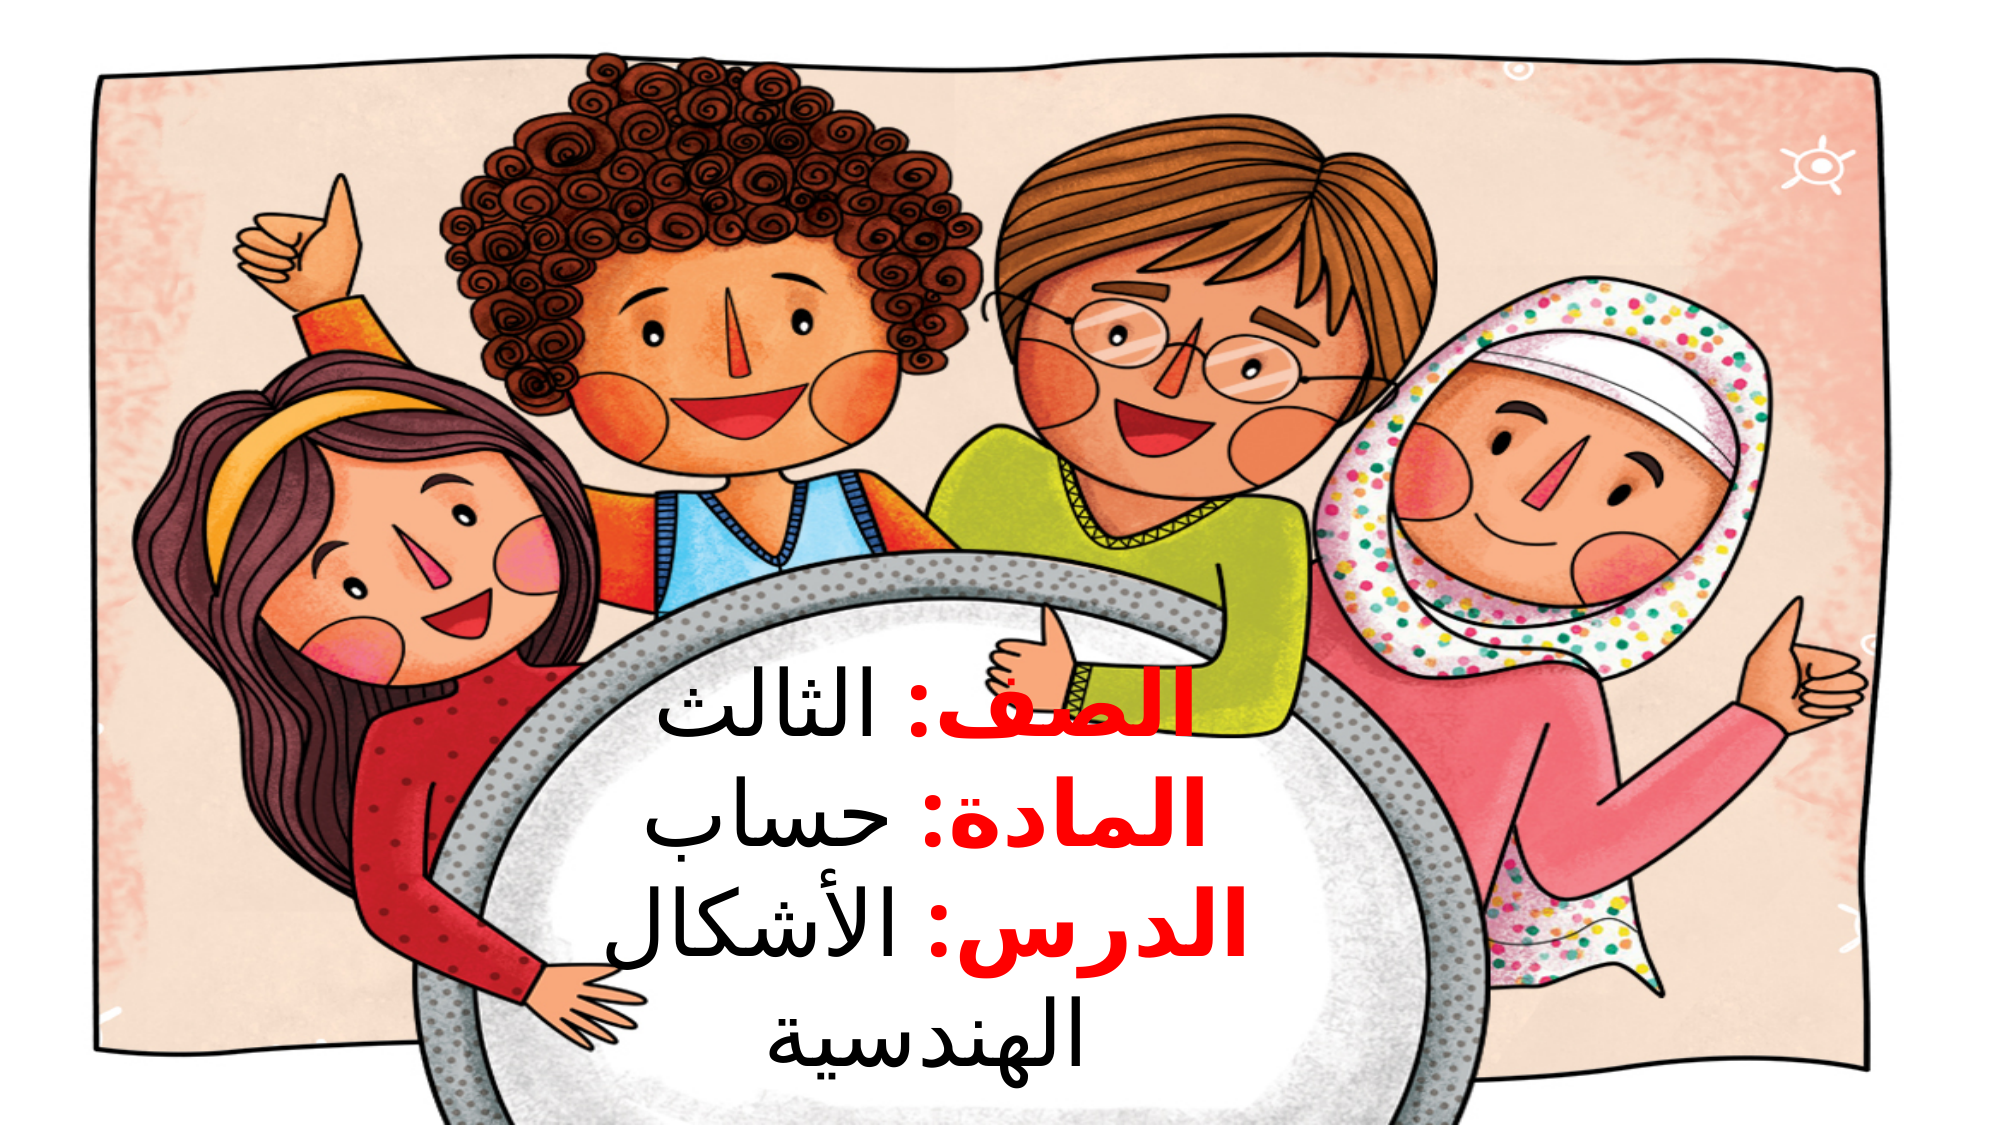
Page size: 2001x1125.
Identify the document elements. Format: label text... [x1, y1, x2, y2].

title الصف: الثالث المادة: حساب الدرس: الأشكال الهندسية [496, 625, 1357, 1104]
picture [0, 0, 2001, 1125]
